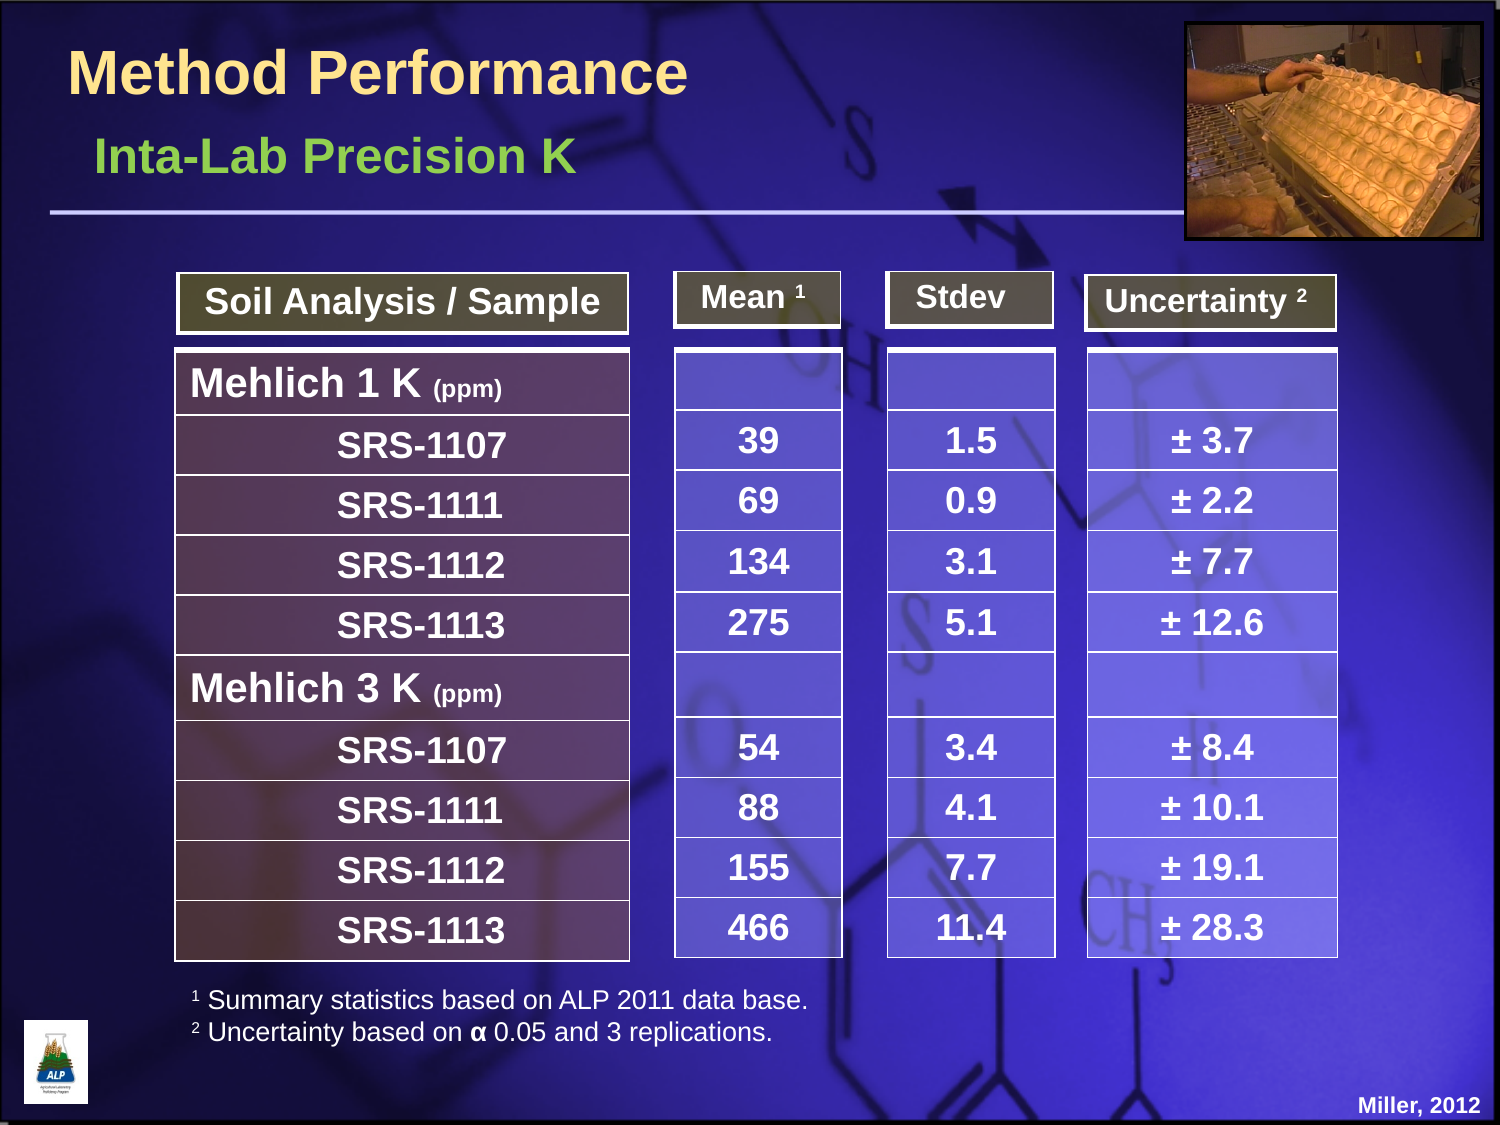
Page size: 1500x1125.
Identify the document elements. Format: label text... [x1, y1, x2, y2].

table_cell 4.1 [888, 778, 1054, 837]
table_cell SRS-1113 [176, 596, 629, 654]
table_cell ± 19.1 [1088, 838, 1337, 897]
table_cell SRS-1111 [176, 781, 629, 840]
table_cell ± 3.7 [1088, 411, 1337, 469]
table_header [676, 353, 841, 409]
table_cell 54 [676, 718, 841, 777]
table_cell 3.1 [888, 531, 1054, 591]
table_cell SRS-1112 [176, 841, 629, 900]
table_cell 466 [676, 898, 841, 957]
table_header Stdev [890, 272, 1052, 324]
table_cell 5.1 [888, 593, 1054, 651]
table_cell SRS-1107 [176, 721, 629, 780]
table_header [1088, 353, 1337, 409]
table_cell SRS-1111 [176, 476, 629, 534]
table_cell 134 [676, 531, 841, 591]
table_cell ± 8.4 [1088, 718, 1337, 777]
table_cell ± 28.3 [1088, 898, 1337, 957]
table_cell SRS-1113 [176, 901, 629, 960]
table_cell 0.9 [888, 471, 1054, 530]
table_cell 88 [676, 778, 841, 837]
table_cell SRS-1107 [176, 416, 629, 474]
text_box Miller, 2012 [1343, 1083, 1497, 1125]
table_cell [676, 653, 841, 716]
table_cell [888, 653, 1054, 716]
table_cell 1.5 [888, 411, 1054, 469]
table_cell Mehlich 3 K (ppm) [176, 656, 629, 720]
table_header Mean 1 [677, 272, 840, 324]
table_cell ± 10.1 [1088, 778, 1337, 837]
table_header Uncertainty 2 [1088, 276, 1335, 328]
table_cell 39 [676, 411, 841, 469]
table_cell 7.7 [888, 838, 1054, 897]
table_cell 275 [676, 593, 841, 651]
table_cell SRS-1112 [176, 536, 629, 594]
table_cell ± 7.7 [1088, 531, 1337, 591]
text_box Inta-Lab Precision K [79, 115, 593, 191]
table_cell 155 [676, 838, 841, 897]
text_box Method Performance [53, 24, 705, 115]
table_cell 11.4 [888, 898, 1054, 957]
table_cell 3.4 [888, 718, 1054, 777]
table_cell ± 12.6 [1088, 593, 1337, 651]
table_header [888, 353, 1054, 409]
picture [0, 0, 1500, 1125]
table_header Soil Analysis / Sample [180, 274, 627, 331]
table_cell ± 2.2 [1088, 471, 1337, 530]
text_box 1 Summary statistics based on ALP 2011 data base. 2 Uncertainty based on α 0.05 and 3 replications. [176, 974, 823, 1055]
table_cell [1088, 653, 1337, 716]
table_header Mehlich 1 K (ppm) [176, 353, 629, 414]
table_cell 69 [676, 471, 841, 530]
